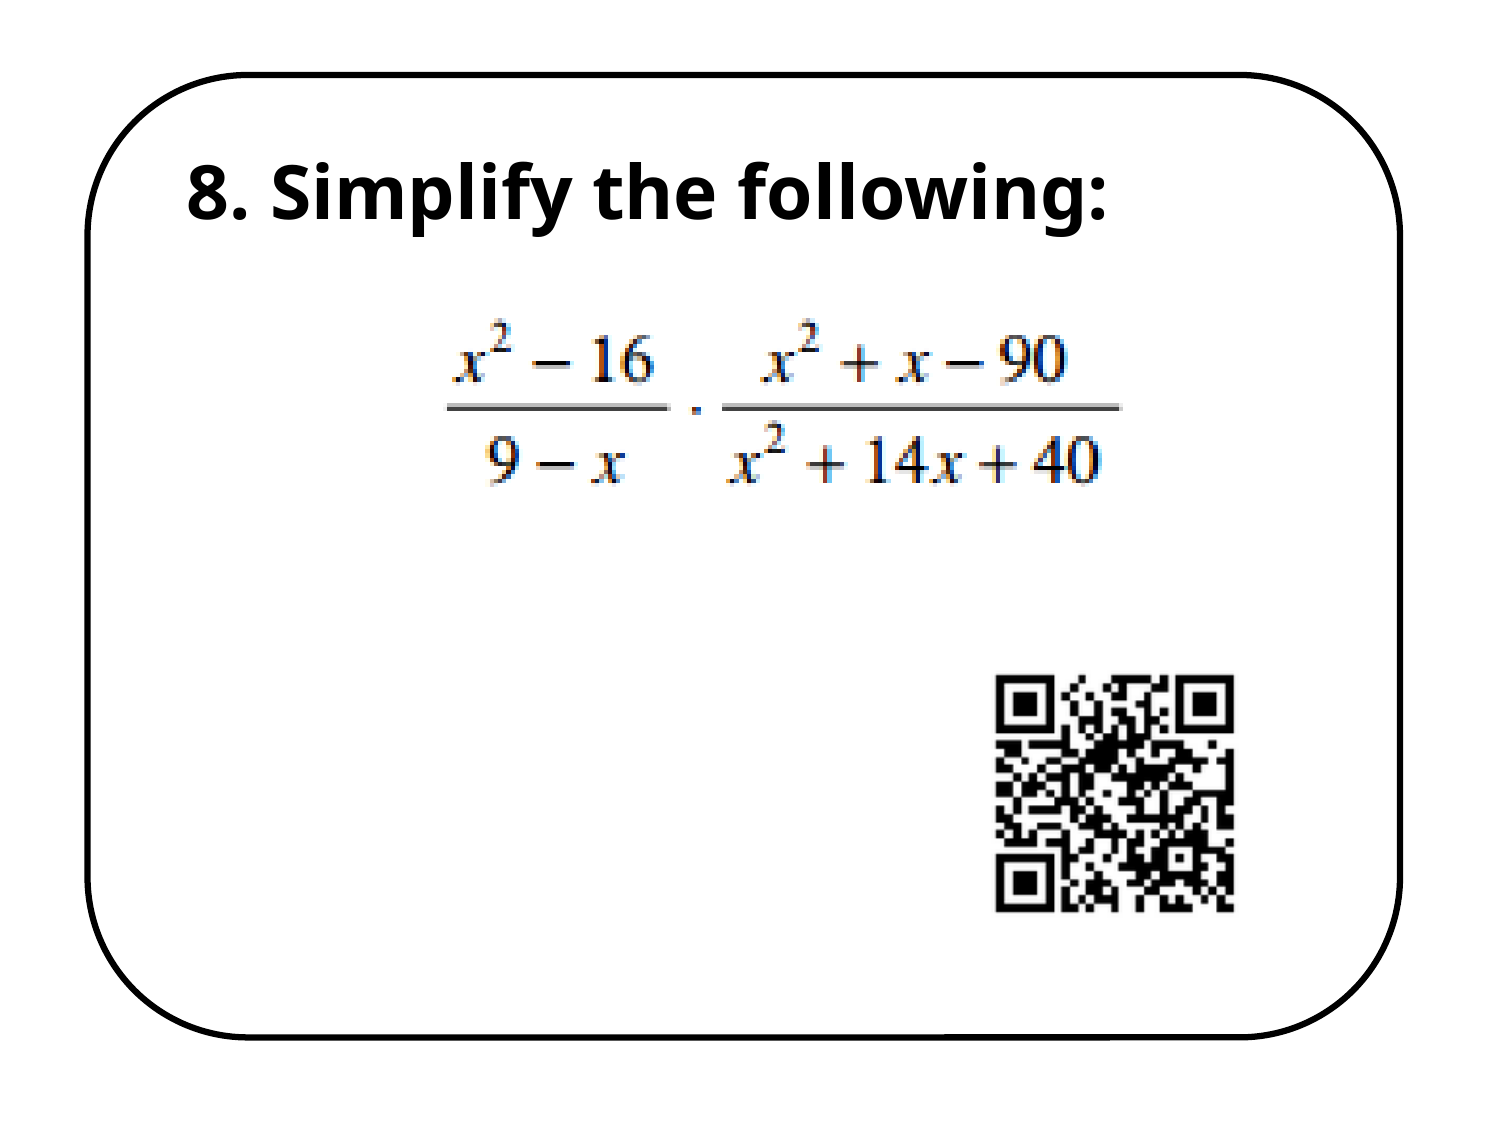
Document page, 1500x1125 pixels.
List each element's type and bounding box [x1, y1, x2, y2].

text_box [87, 74, 1400, 1038]
picture [431, 264, 1245, 928]
